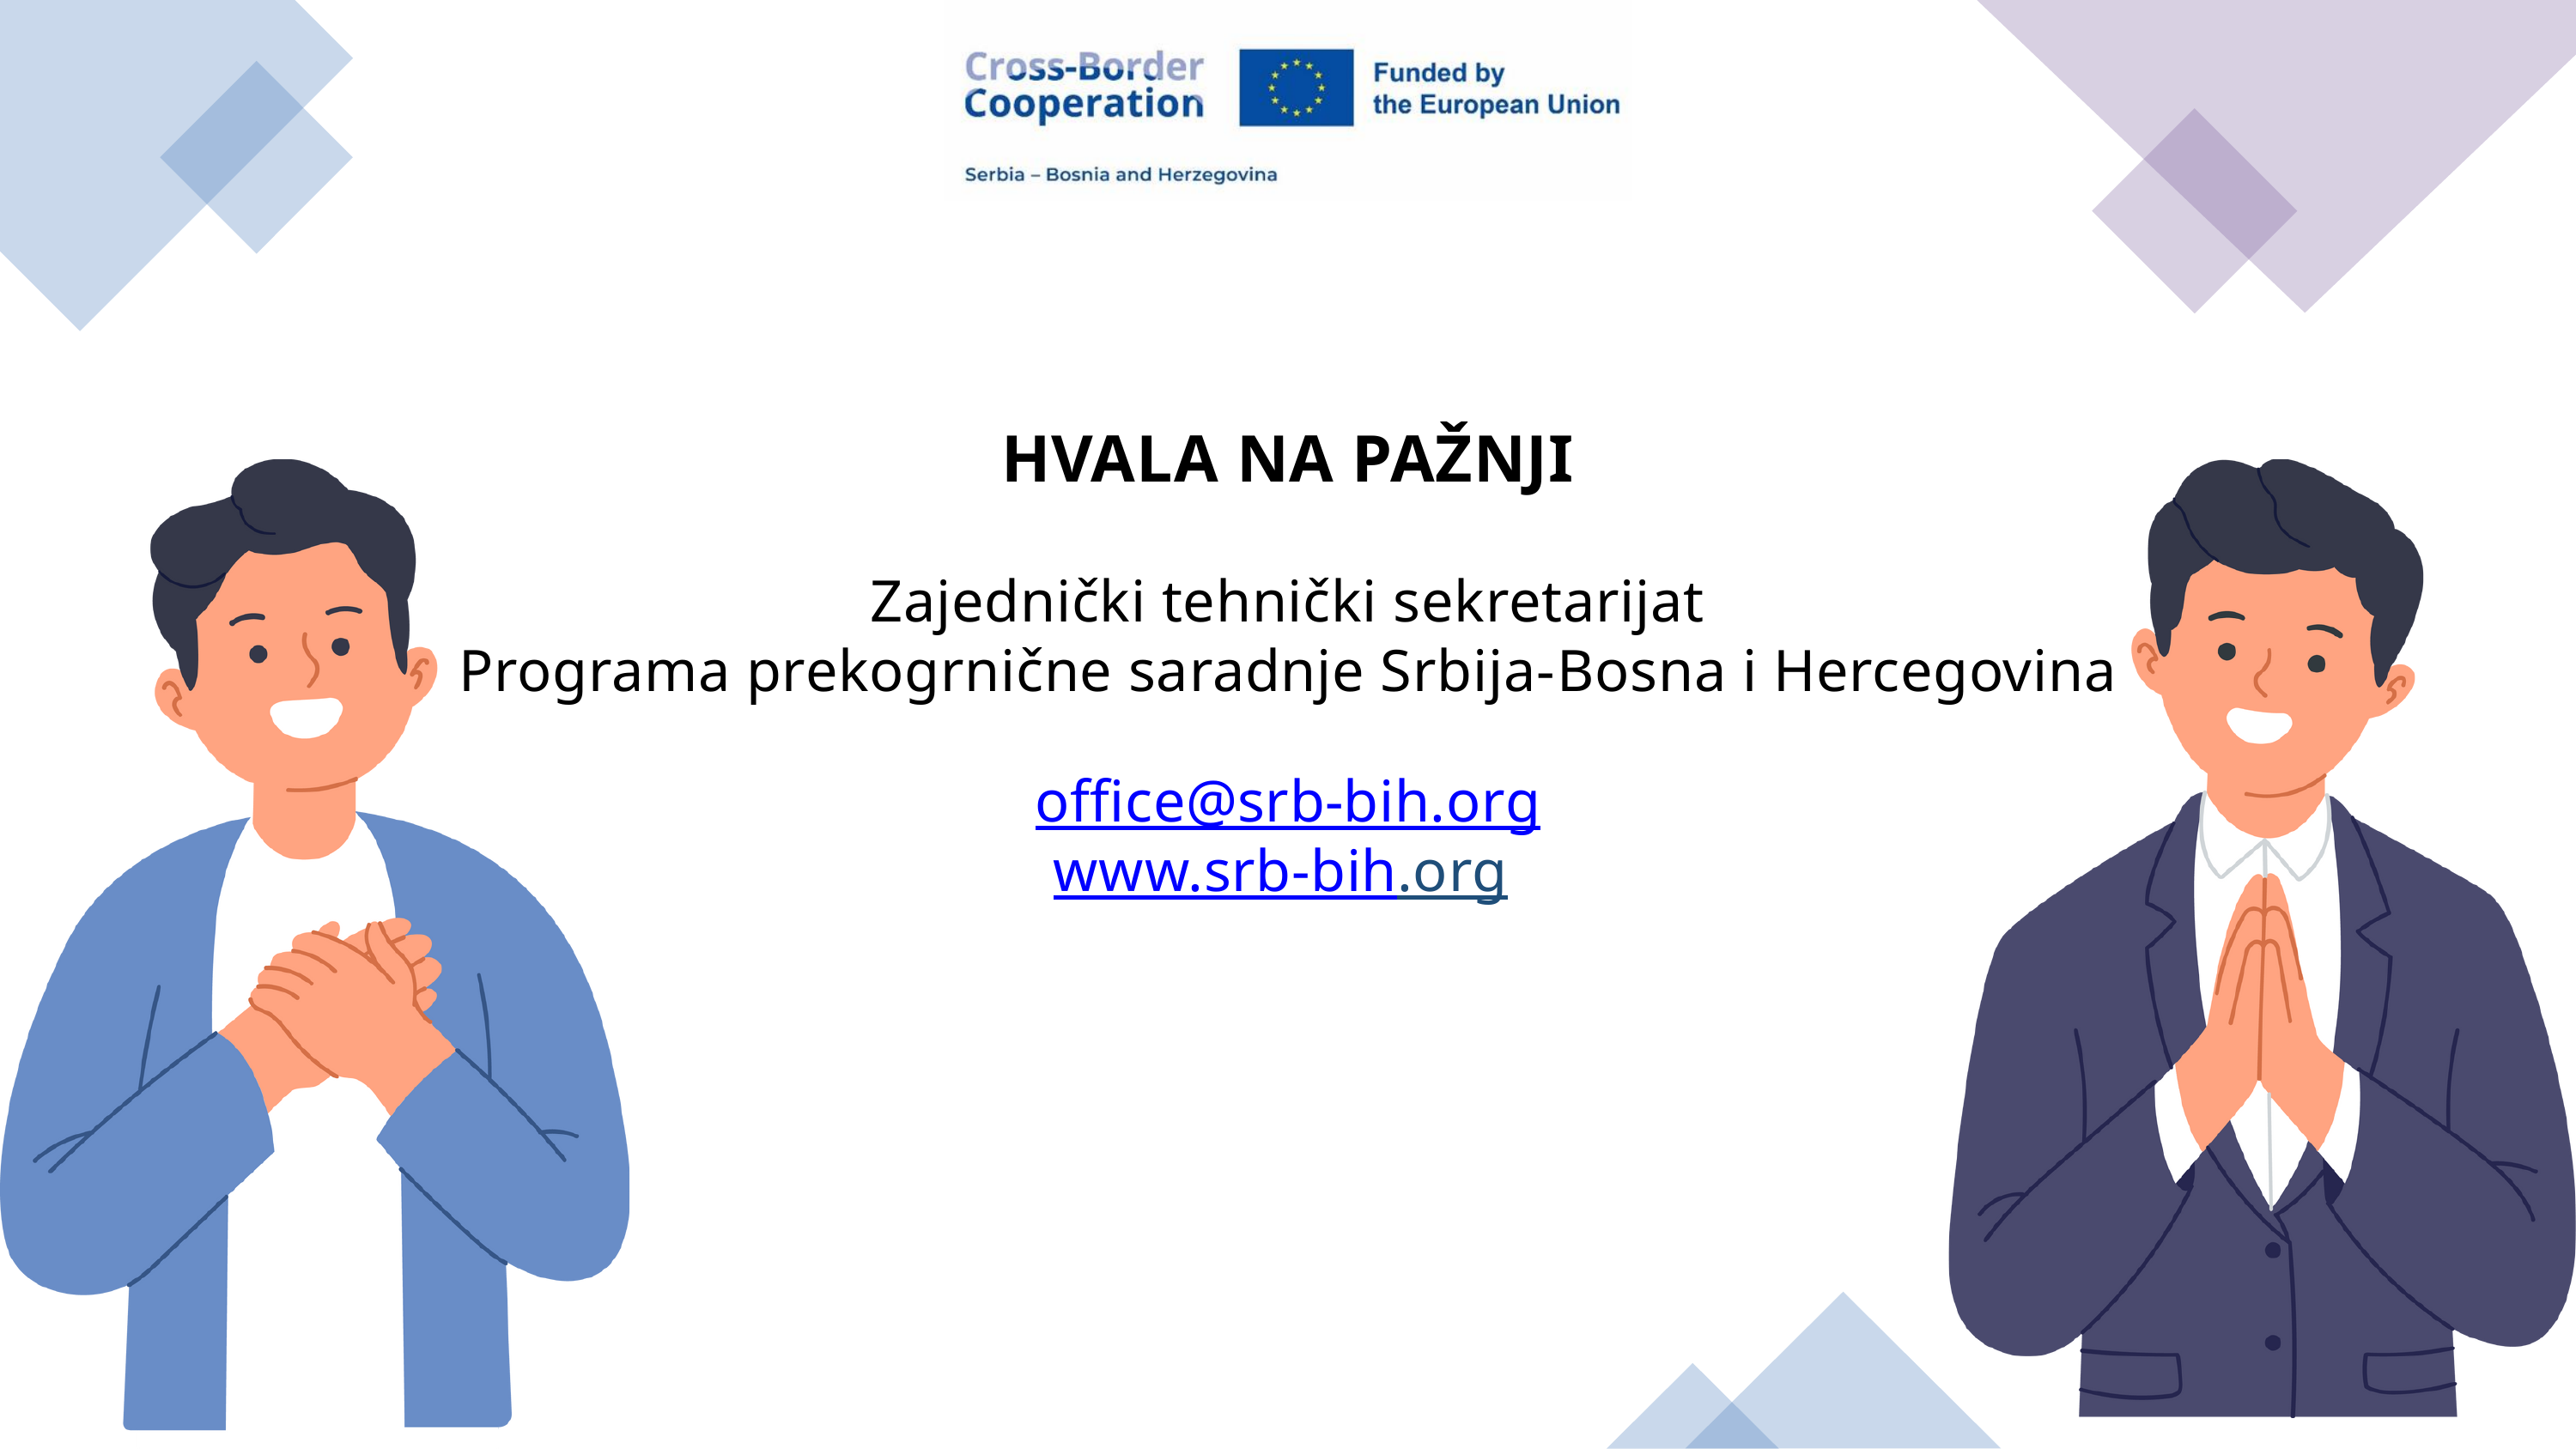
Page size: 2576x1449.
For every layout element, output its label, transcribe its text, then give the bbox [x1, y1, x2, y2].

text_box [0, 982, 630, 1449]
text_box [1732, 1289, 2003, 1449]
text_box HVALA NA PAŽNJI Zajednički tehnički sekretarijat Programa prekogrnične saradnje Srbija-Bosna i Hercegovina office@srb-bih.org www.srb-bih.org [0, 402, 2576, 982]
text_box [1975, 0, 2576, 315]
text_box [1948, 982, 2576, 1419]
text_box [158, 58, 355, 256]
text_box [1605, 1361, 1781, 1449]
picture [944, 0, 1632, 201]
text_box [2090, 160, 2249, 316]
text_box [0, 0, 355, 333]
